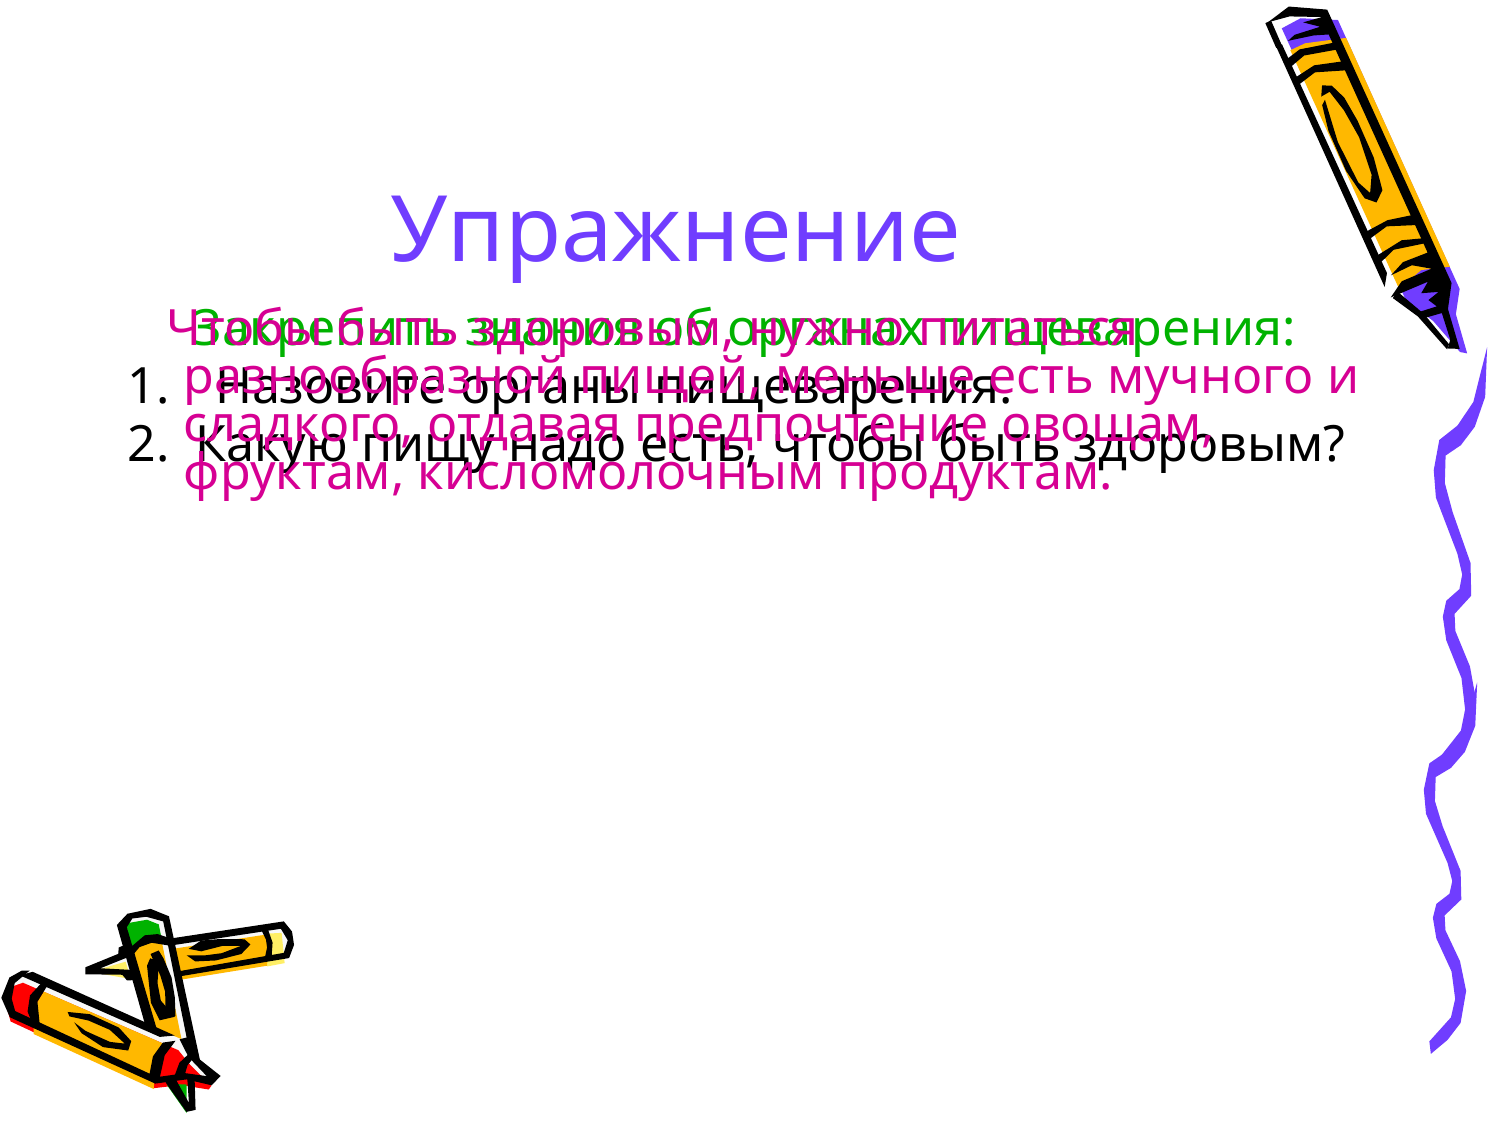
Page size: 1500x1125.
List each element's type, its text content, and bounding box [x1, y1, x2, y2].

title Упражнение [112, 24, 1240, 288]
list Чтобы быть здоровым, нужно питаться разнообразной пищей, меньше есть мучного и сладкого, отдавая предпочтение овощам, фруктам, кисломолочным продуктам. [112, 299, 1376, 901]
